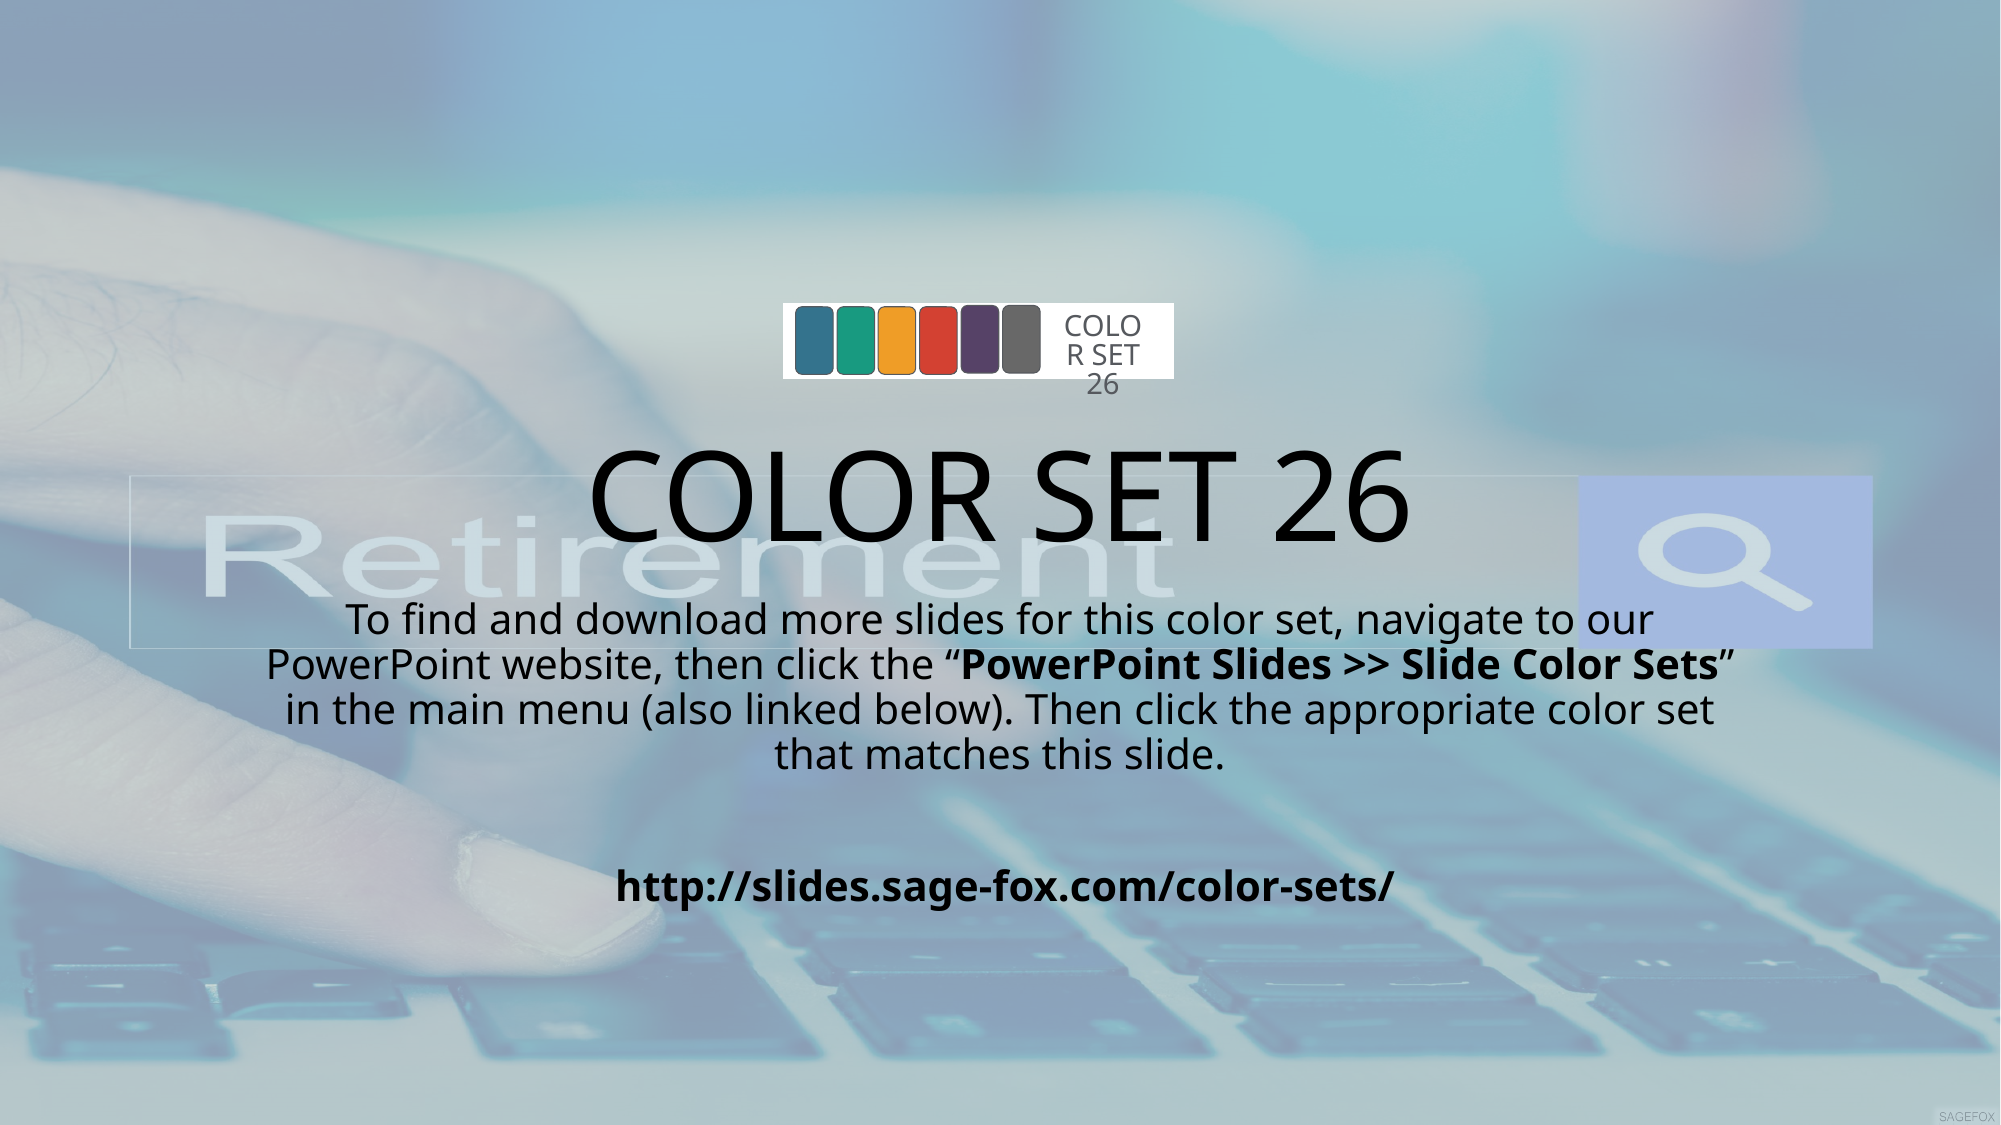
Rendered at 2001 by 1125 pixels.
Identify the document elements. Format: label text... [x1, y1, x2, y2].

subtitle To find and download more slides for this color set, navigate to our PowerPoint website, then click the “PowerPoint Slides >> Slide Color Sets” in the main menu (also linked below). Then click the appropriate color set that matches this slide. http://slides.sage-fox.com/color-sets/ [249, 590, 1750, 863]
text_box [783, 303, 1174, 380]
title COLOR SET 26 [249, 184, 1750, 576]
